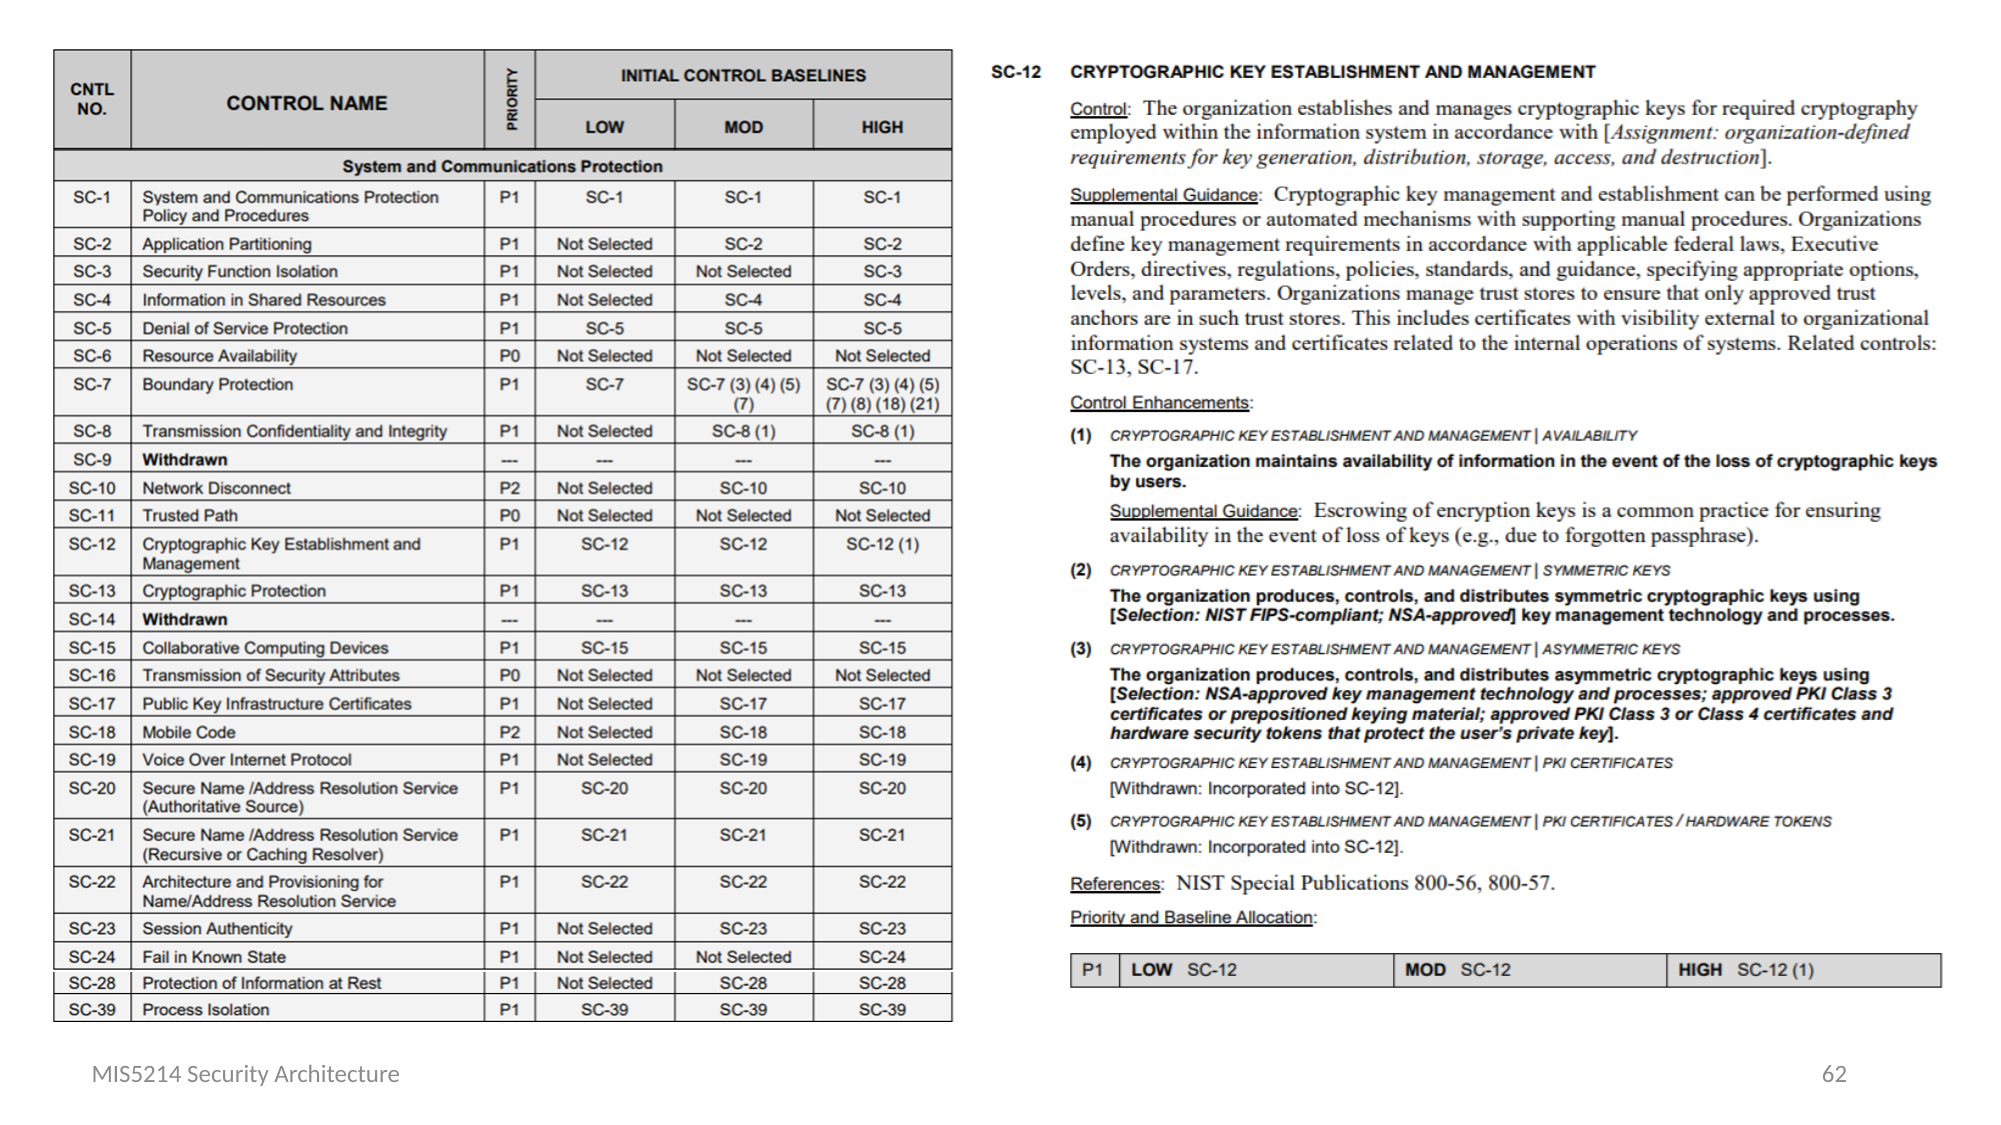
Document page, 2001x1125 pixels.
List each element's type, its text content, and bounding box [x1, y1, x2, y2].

slide_number 62 [1412, 1042, 1863, 1103]
footer MIS5214 Security Architecture [76, 1042, 752, 1103]
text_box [958, 46, 2000, 995]
picture [52, 46, 958, 1022]
